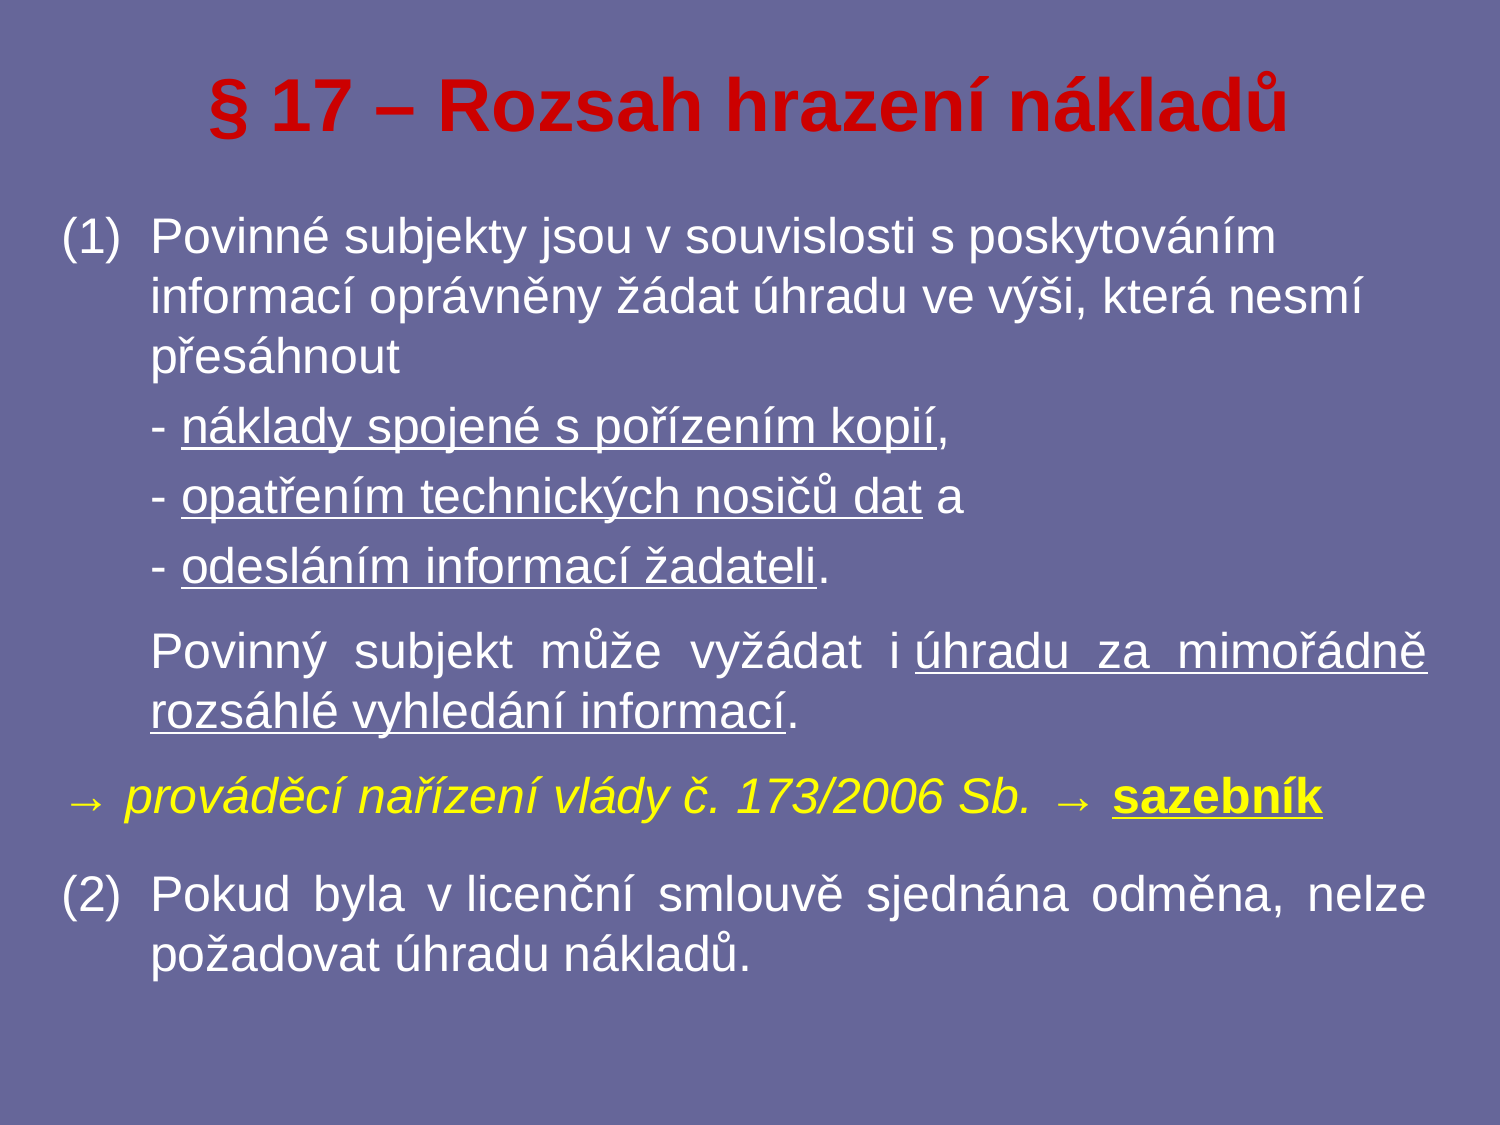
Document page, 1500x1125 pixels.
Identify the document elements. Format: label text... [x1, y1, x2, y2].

list (1) Povinné subjekty jsou v souvislosti s poskytováním informací oprávněny žádat úhradu ve výši, která nesmí přesáhnout - náklady spojené s pořízením kopií, - opatřením technických nosičů dat a - odesláním informací žadateli. Povinný subjekt může vyžádat i úhradu za mimořádně rozsáhlé vyhledání informací. → prováděcí nařízení vlády č. 173/2006 Sb. → sazebník (2) Pokud byla v licenční smlouvě sjednána odměna, nelze požadovat úhradu nákladů. [17, 196, 1443, 1118]
title § 17 – Rozsah hrazení nákladů [75, 31, 1425, 172]
